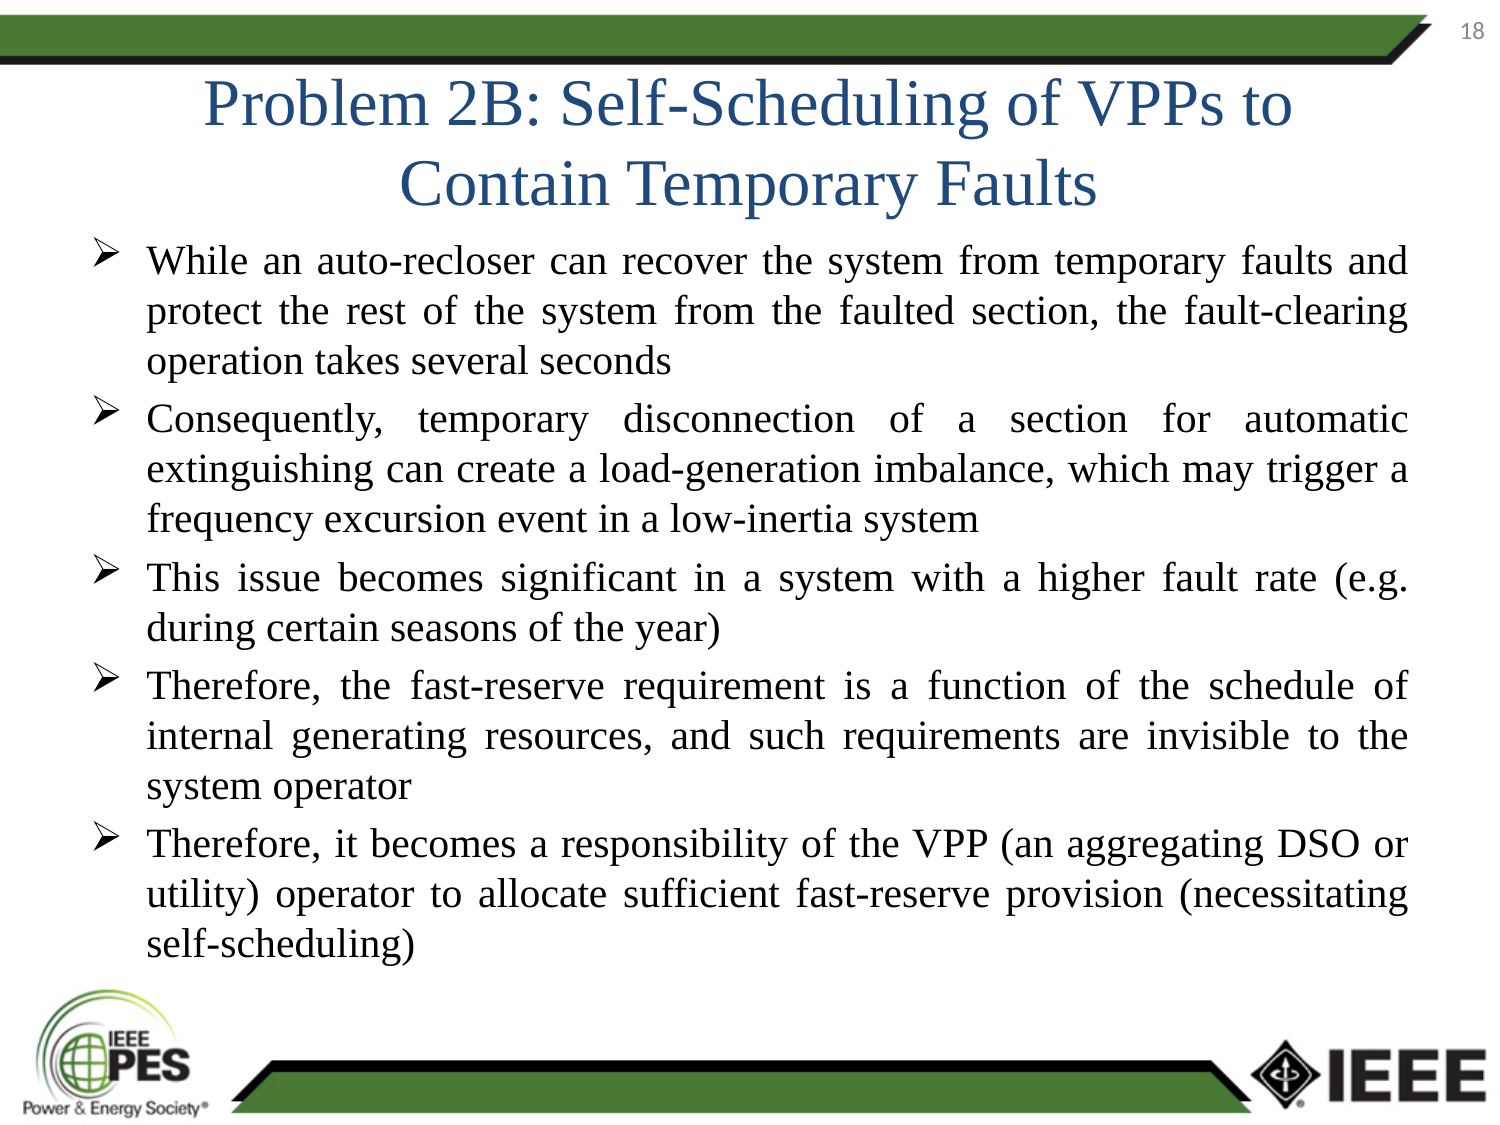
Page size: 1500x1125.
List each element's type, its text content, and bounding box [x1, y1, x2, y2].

list While an auto-recloser can recover the system from temporary faults and protect the rest of the system from the faulted section, the fault-clearing operation takes several seconds Consequently, temporary disconnection of a section for automatic extinguishing can create a load-generation imbalance, which may trigger a frequency excursion event in a low-inertia system This issue becomes significant in a system with a higher fault rate (e.g. during certain seasons of the year) Therefore, the fast-reserve requirement is a function of the schedule of internal generating resources, and such requirements are invisible to the system operator Therefore, it becomes a responsibility of the VPP (an aggregating DSO or utility) operator to allocate sufficient fast-reserve provision (necessitating self-scheduling) [74, 224, 1426, 1013]
title Problem 2B: Self-Scheduling of VPPs to Contain Temporary Faults [74, 44, 1426, 224]
slide_number 18 [1149, 0, 1500, 60]
picture [0, 0, 1500, 1125]
